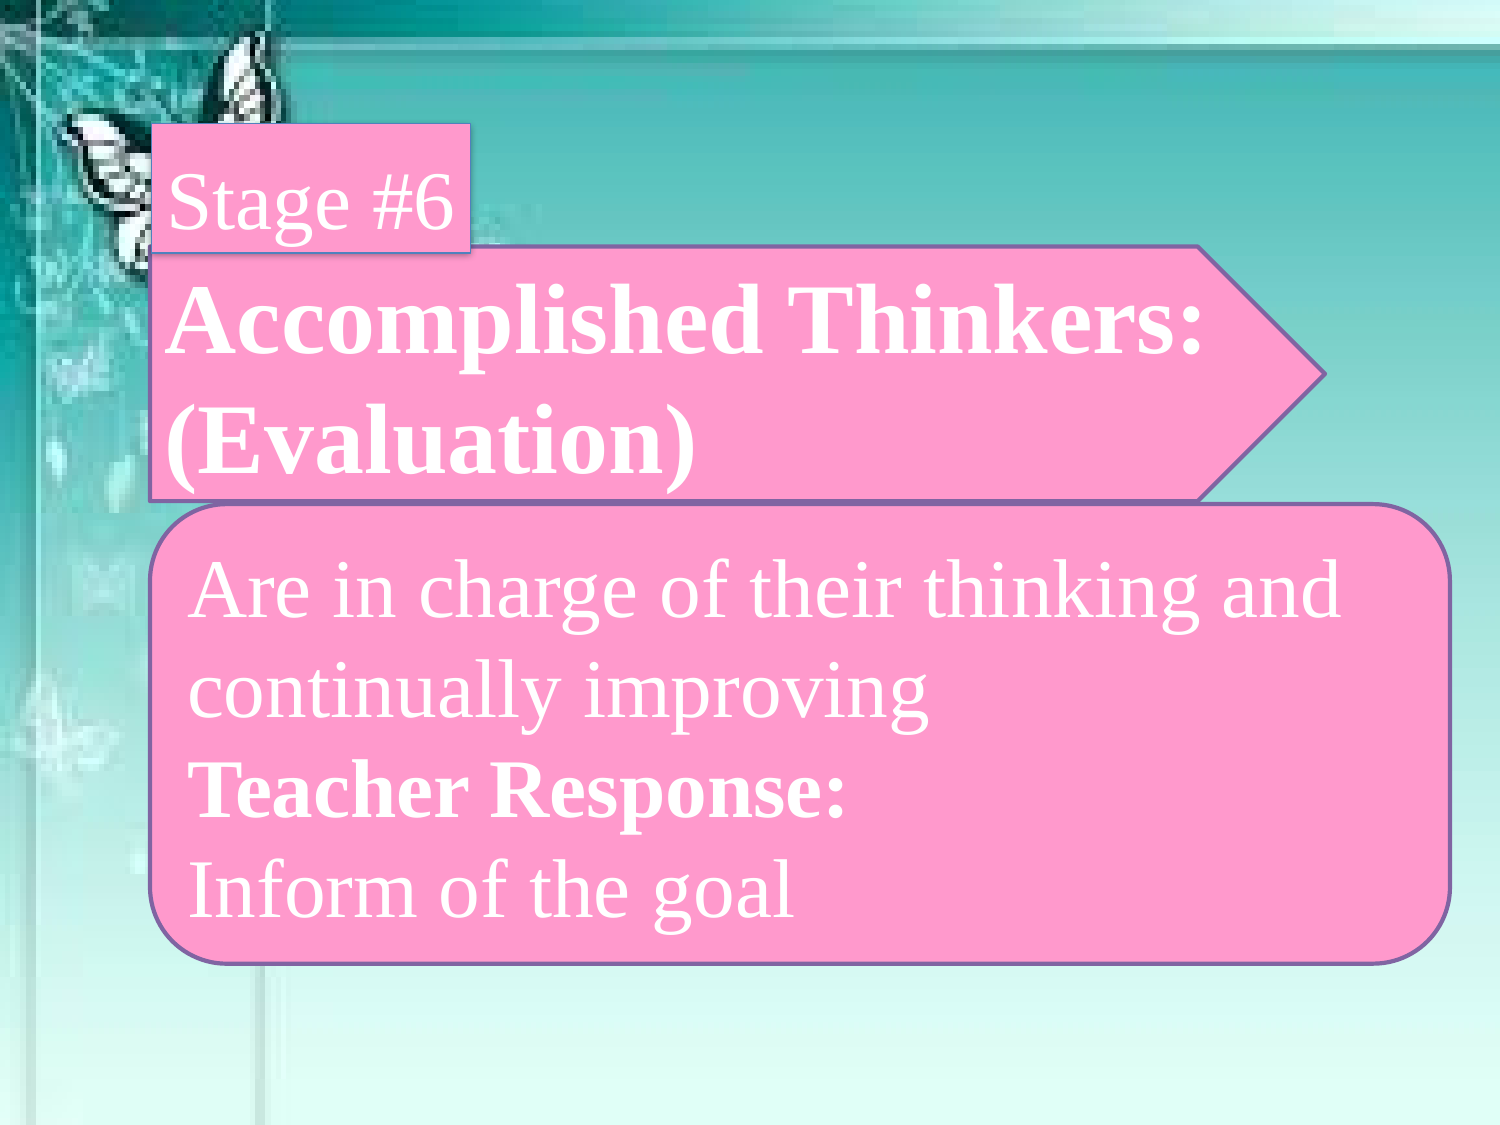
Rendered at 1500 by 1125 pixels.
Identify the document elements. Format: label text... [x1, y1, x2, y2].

text_box Stage #6 [151, 123, 471, 254]
picture [0, 0, 1500, 1125]
text_box Accomplished Thinkers: (Evaluation) [147, 244, 1328, 504]
text_box Are in charge of their thinking and continually improving Teacher Response: Inform of the goal [147, 501, 1453, 966]
